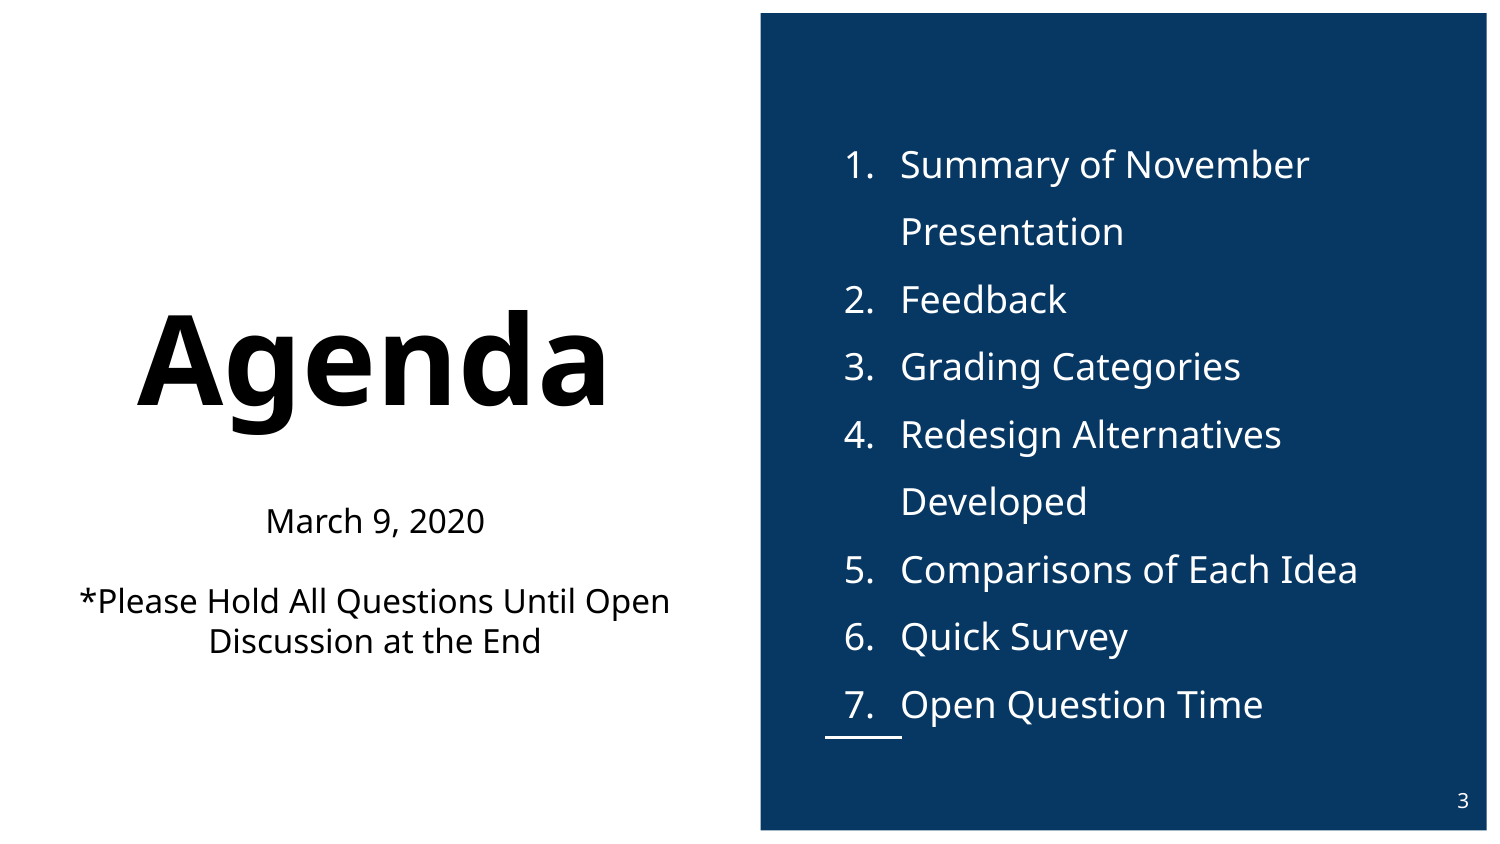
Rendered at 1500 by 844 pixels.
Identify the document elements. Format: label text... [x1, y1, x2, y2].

subtitle March 9, 2020 *Please Hold All Questions Until Open Discussion at the End [43, 454, 708, 675]
slide_number 3 [1394, 769, 1484, 834]
list Summary of November Presentation Feedback Grading Categories Redesign Alternatives Developed Comparisons of Each Idea Quick Survey Open Question Time [810, 118, 1440, 725]
title Agenda [43, 193, 708, 446]
